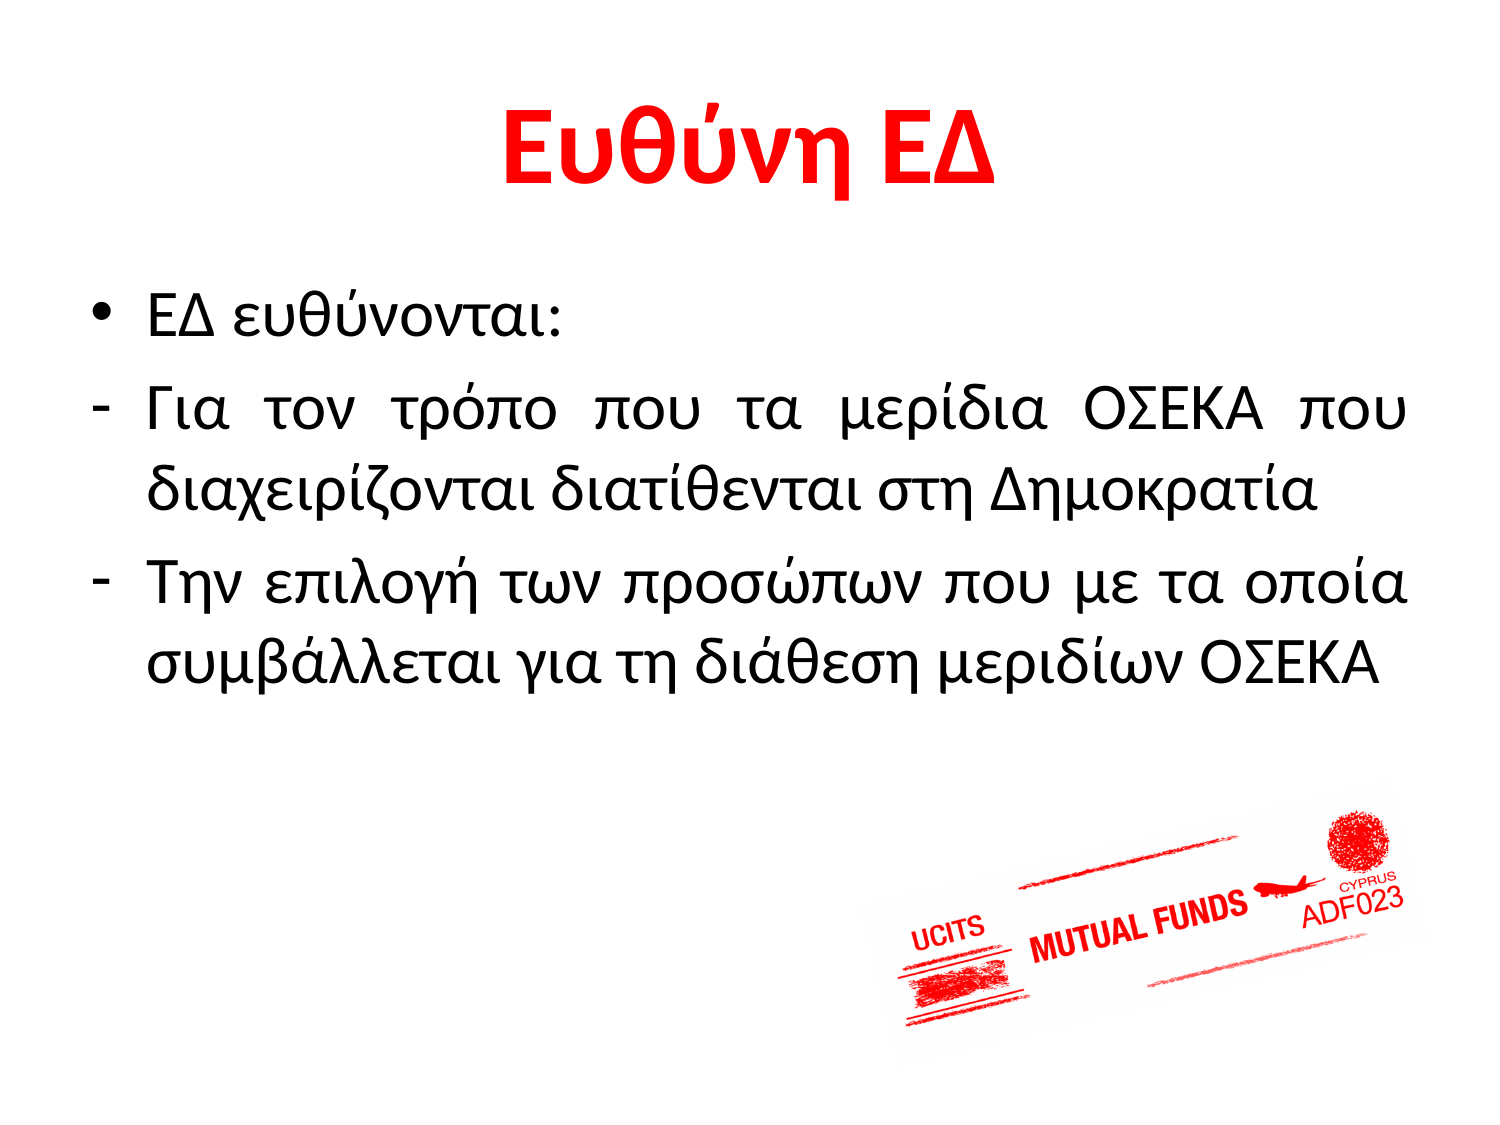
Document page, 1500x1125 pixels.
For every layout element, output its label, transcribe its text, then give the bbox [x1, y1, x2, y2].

list ΕΔ ευθύνονται: Για τον τρόπο που τα μερίδια ΟΣΕΚΑ που διαχειρίζονται διατίθενται στη Δημοκρατία Την επιλογή των προσώπων που με τα οποία συμβάλλεται για τη διάθεση μεριδίων ΟΣΕΚΑ [75, 262, 1425, 1005]
picture [857, 776, 1431, 1069]
title Ευθύνη ΕΔ [75, 45, 1425, 233]
